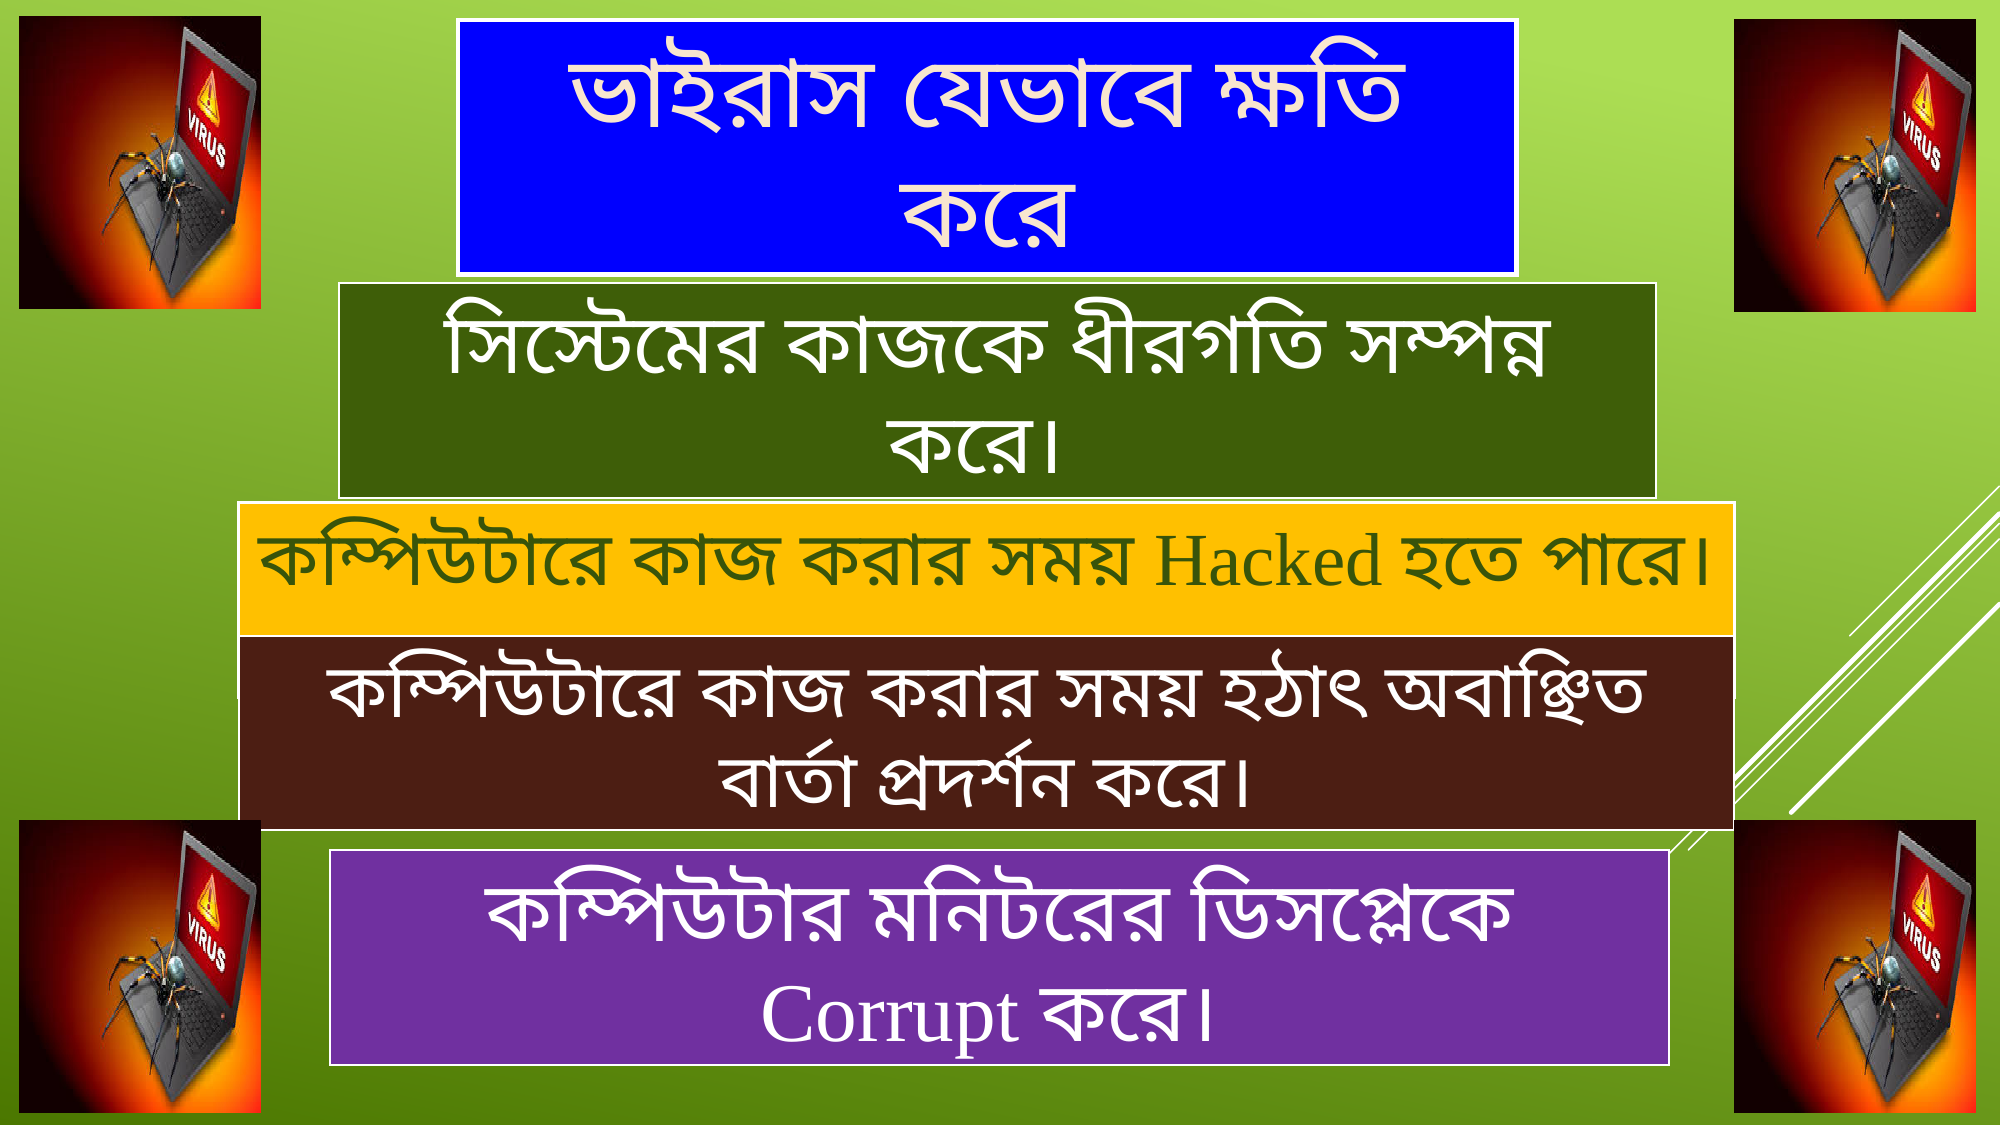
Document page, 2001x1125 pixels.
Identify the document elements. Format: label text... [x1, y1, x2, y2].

picture [1734, 820, 1976, 1113]
text_box সিস্টেমের কাজকে ধীরগতি সম্পন্ন করে। [338, 282, 1657, 498]
text_box কম্পিউটারে কাজ করার সময় Hacked হতে পারে। [238, 502, 1735, 635]
text_box ভাইরাস যেভাবে ক্ষতি করে [457, 19, 1517, 275]
picture [19, 820, 261, 1113]
picture [1734, 19, 1976, 313]
text_box কম্পিউটার মনিটরের ডিসপ্লেকে Corrupt করে। [330, 850, 1670, 1066]
picture [19, 16, 261, 309]
text_box কম্পিউটারে কাজ করার সময় হঠাৎ অবাঞ্ছিত বার্তা প্রদর্শন করে। [238, 635, 1735, 831]
